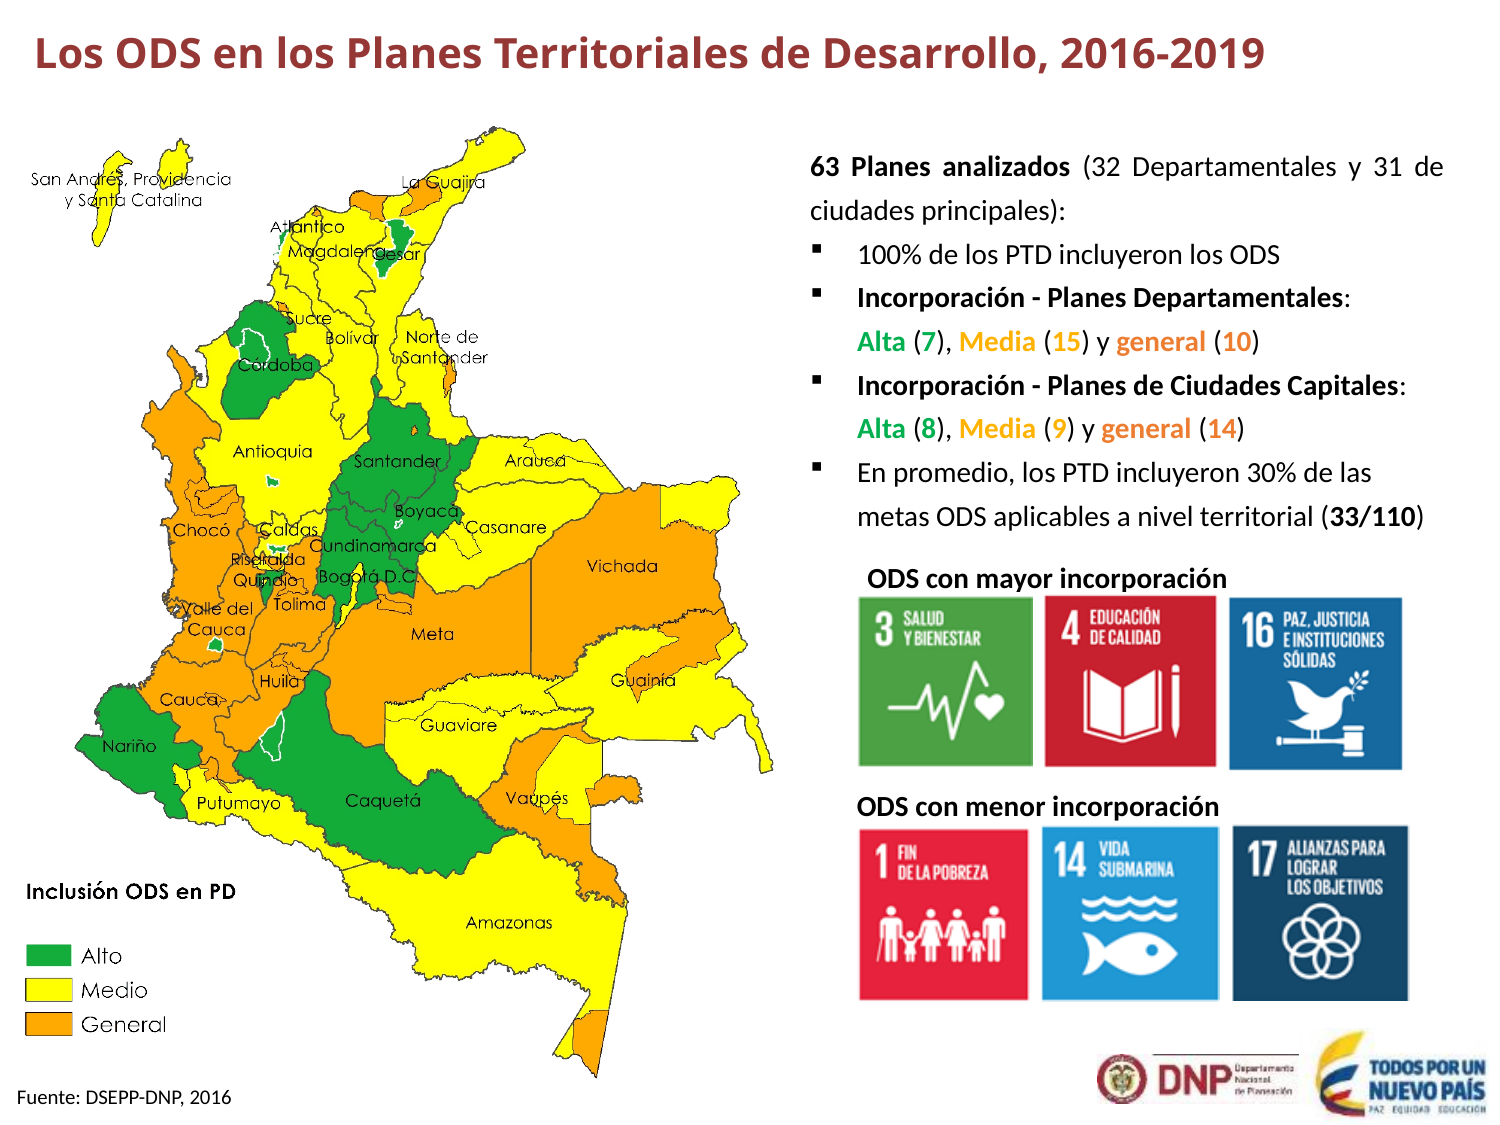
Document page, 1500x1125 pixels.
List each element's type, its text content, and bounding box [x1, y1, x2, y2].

text_box ODS con menor incorporación [842, 780, 1445, 830]
picture [1232, 823, 1410, 1001]
picture [854, 826, 1033, 1004]
picture [1226, 595, 1405, 773]
text_box ODS con mayor incorporación [852, 552, 1455, 603]
picture [16, 110, 782, 1088]
picture [1097, 1028, 1489, 1124]
text_box 63 Planes analizados (32 Departamentales y 31 de ciudades principales): 100% de los PTD incluyeron los ODS Incorporación - Planes Departamentales: Alta (7), Media (15) y general (10) Incorporación - Planes de Ciudades Capitales: Alta (8), Media (9) y general (14) En promedio, los PTD incluyeron 30% de las metas ODS aplicables a nivel territorial (33/110) [795, 131, 1459, 540]
text_box Fuente: DSEPP-DNP, 2016 [2, 1075, 304, 1116]
picture [1042, 592, 1220, 771]
text_box Los ODS en los Planes Territoriales de Desarrollo, 2016-2019 [18, 19, 1361, 85]
picture [1041, 823, 1220, 1002]
picture [854, 592, 1033, 771]
